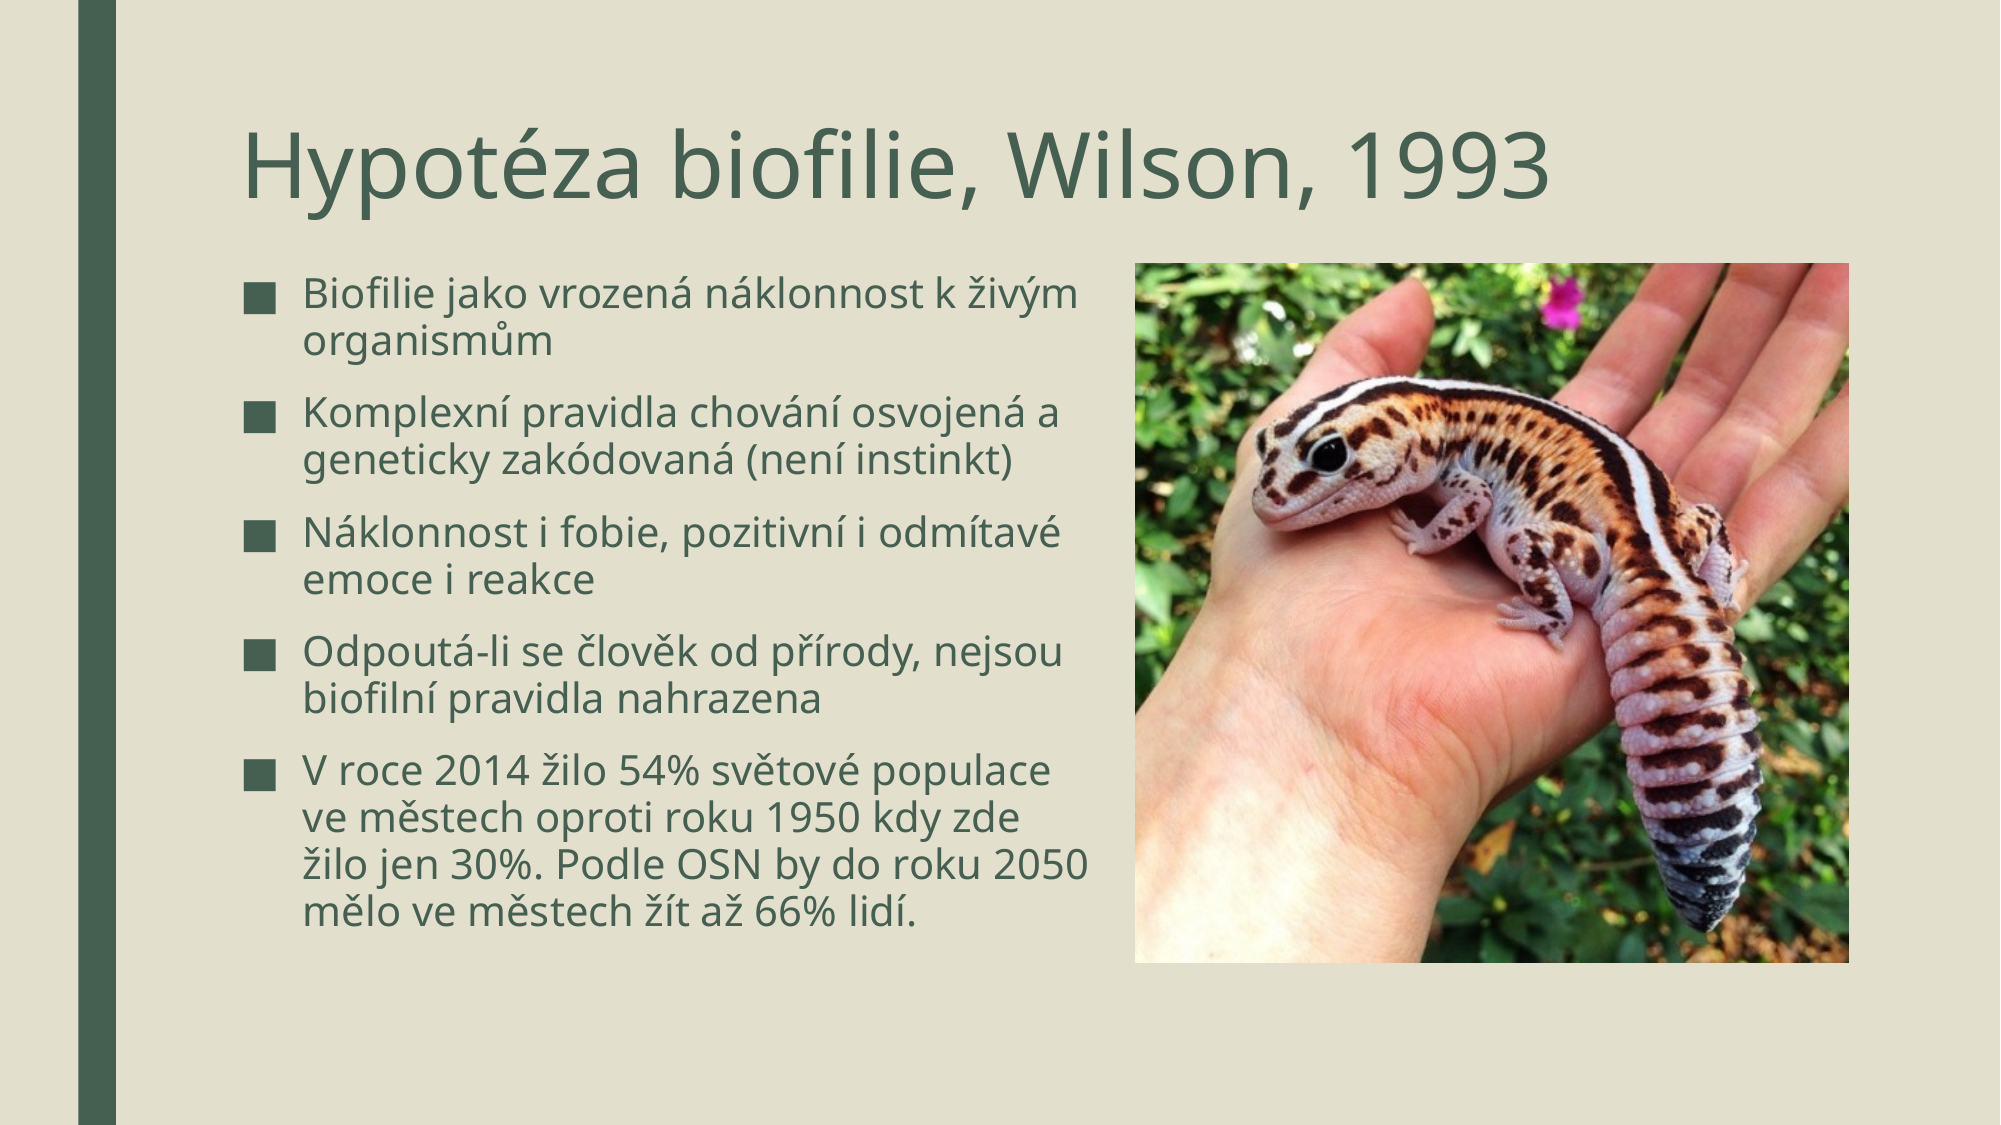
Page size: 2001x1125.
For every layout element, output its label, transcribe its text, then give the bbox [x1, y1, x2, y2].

title Hypotéza biofilie, Wilson, 1993 [225, 112, 1800, 357]
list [1135, 263, 1849, 963]
list Biofilie jako vrozená náklonnost k živým organismům Komplexní pravidla chování osvojená a geneticky zakódovaná (není instinkt) Náklonnost i fobie, pozitivní i odmítavé emoce i reakce Odpoutá-li se člověk od přírody, nejsou biofilní pravidla nahrazena V roce 2014 žilo 54% světové populace ve městech oproti roku 1950 kdy zde žilo jen 30%. Podle OSN by do roku 2050 mělo ve městech žít až 66% lidí. [225, 263, 1110, 963]
